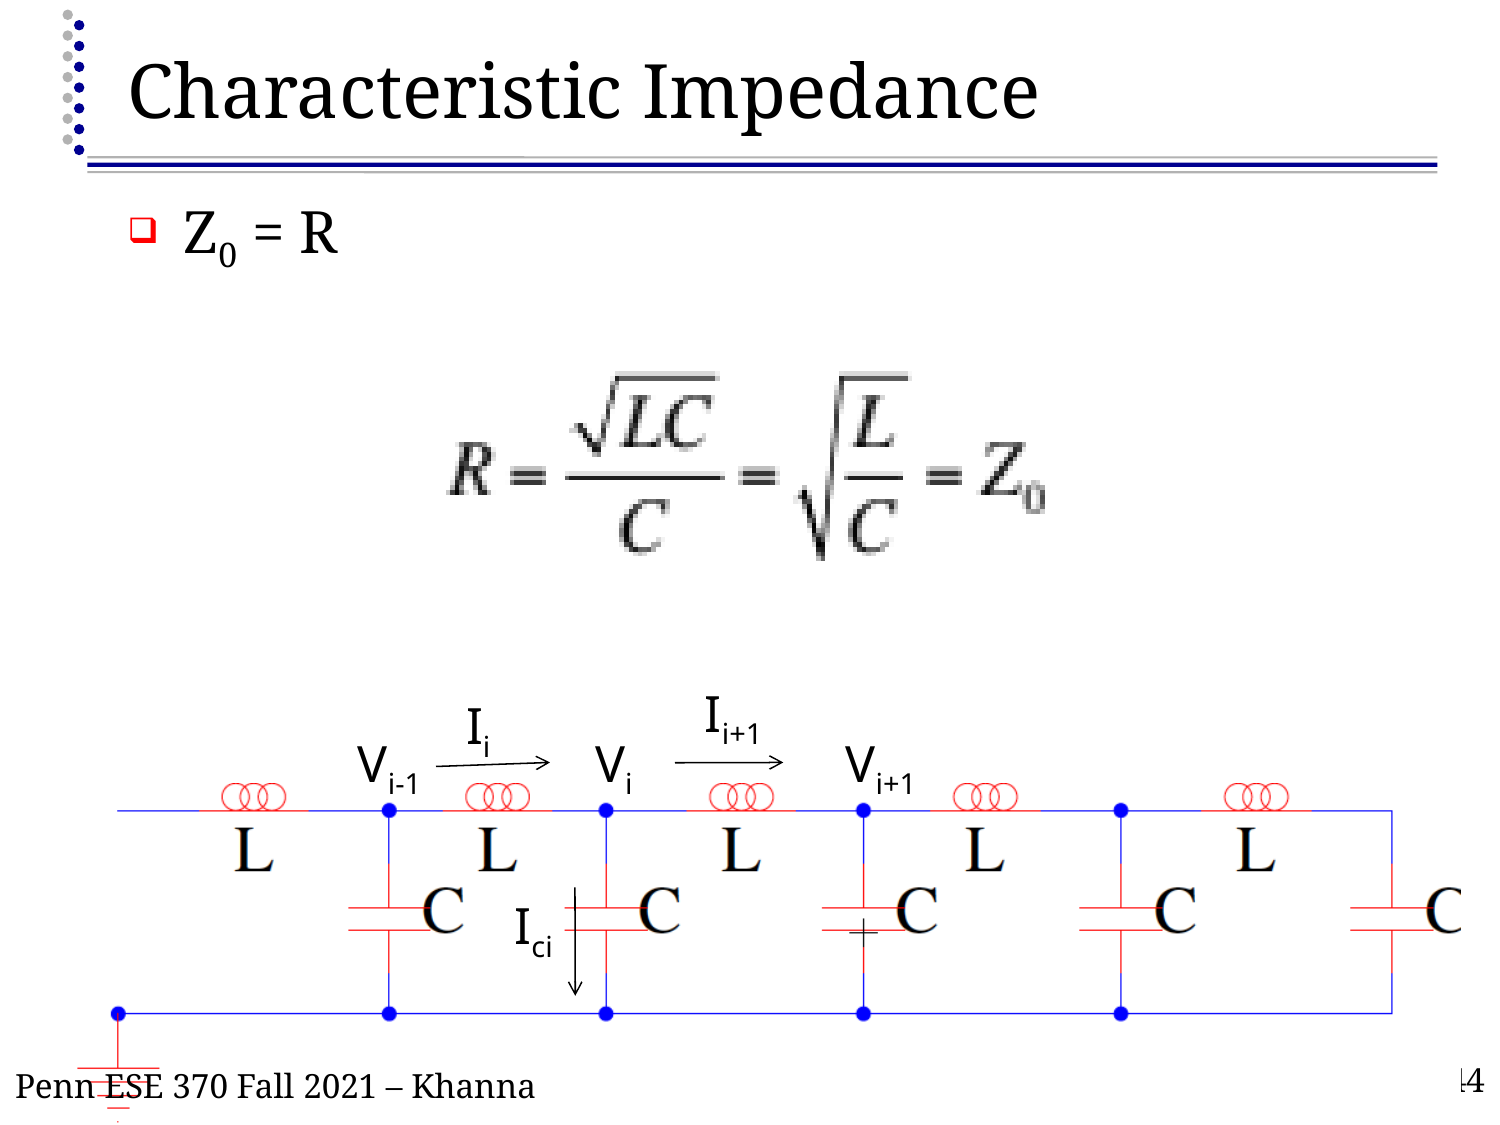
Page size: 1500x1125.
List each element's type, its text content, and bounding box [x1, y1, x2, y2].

title Characteristic Impedance [112, 16, 1391, 142]
list Z0 = R [112, 187, 1388, 781]
footer Penn ESE 370 Fall 2021 – Khanna [0, 1037, 69, 1113]
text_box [437, 362, 1050, 567]
slide_number 44 [1465, 1037, 1500, 1113]
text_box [339, 674, 937, 997]
picture [74, 782, 1461, 1125]
